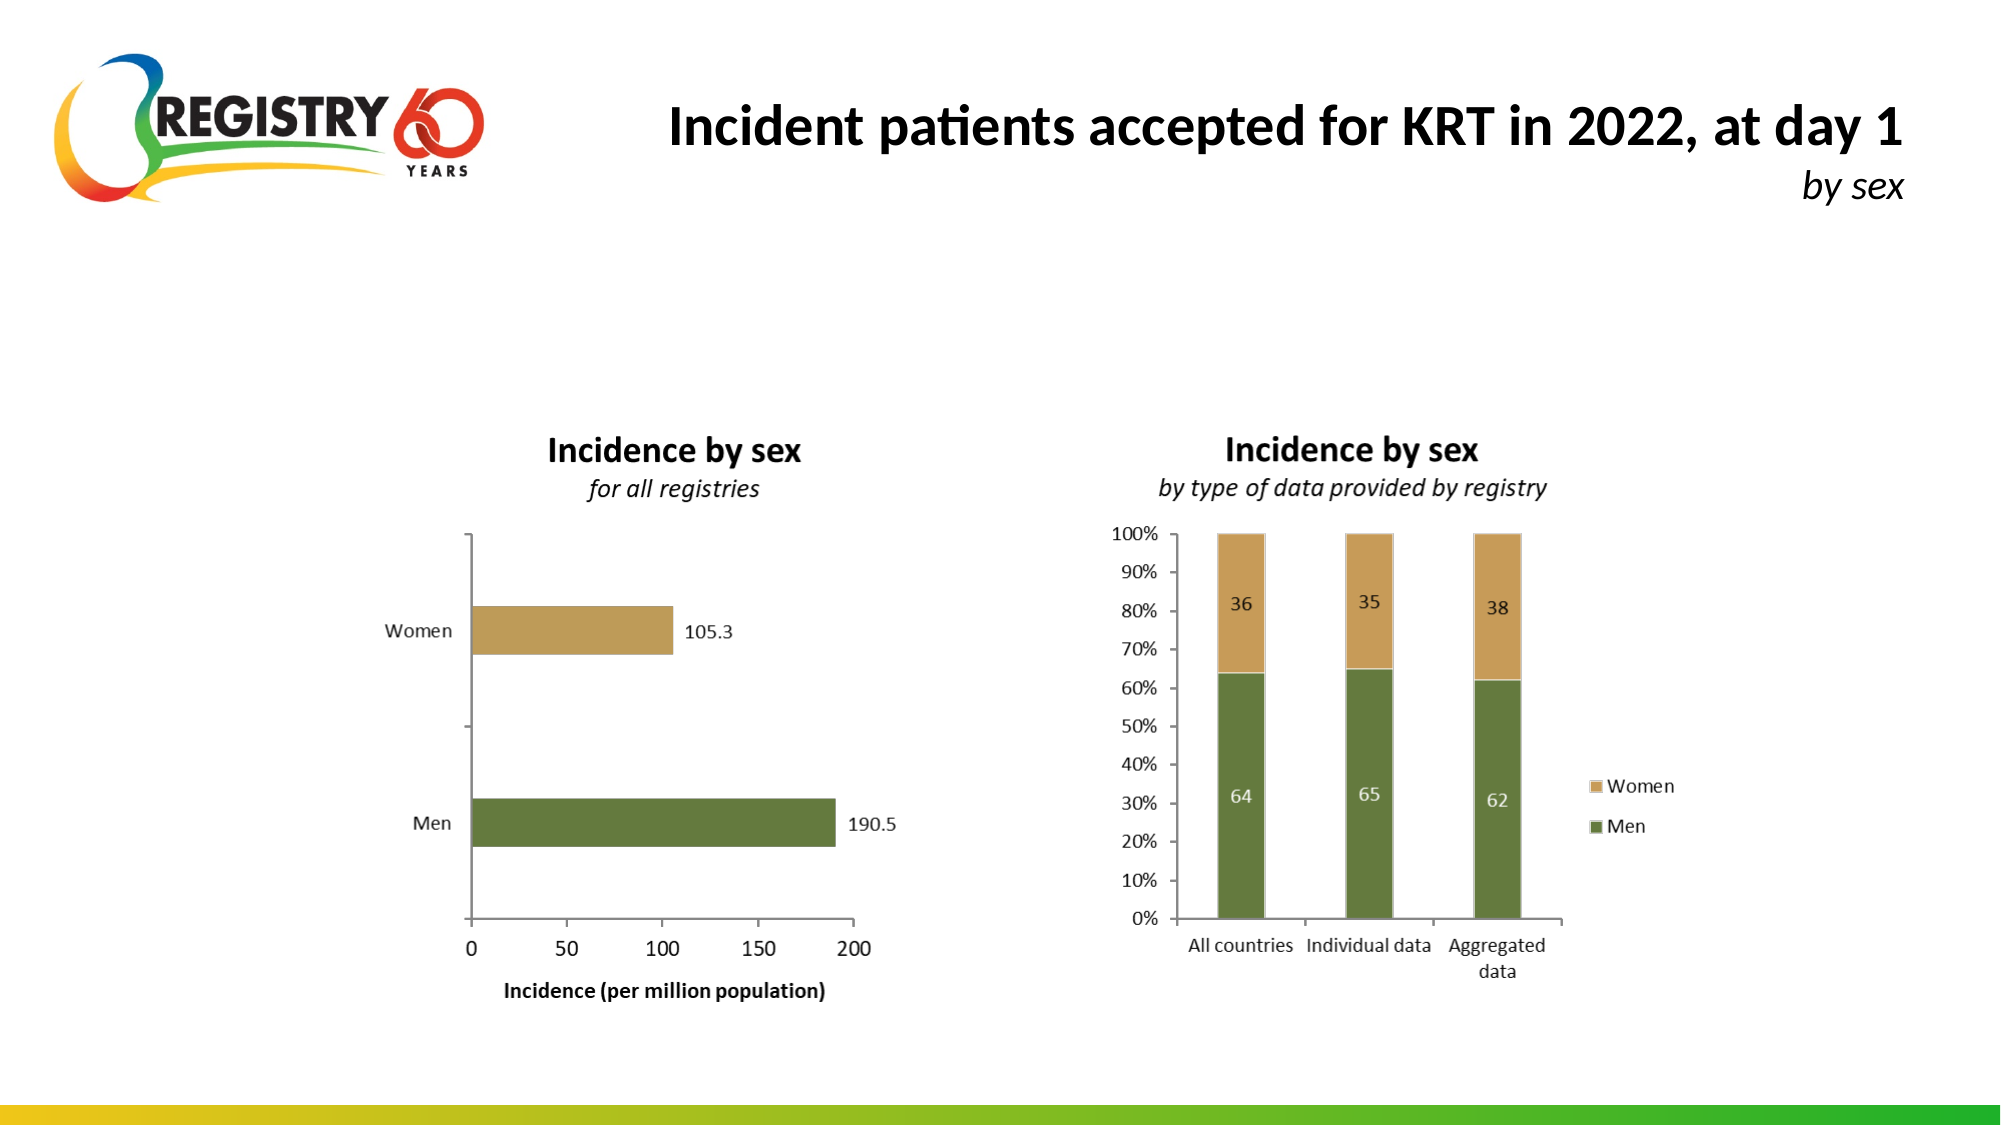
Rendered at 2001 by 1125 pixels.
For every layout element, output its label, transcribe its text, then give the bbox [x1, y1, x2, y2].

picture [193, 412, 1770, 1025]
list Incident patients accepted for KRT in 2022, at day 1 by sex [76, 58, 1920, 237]
picture [31, 0, 516, 330]
